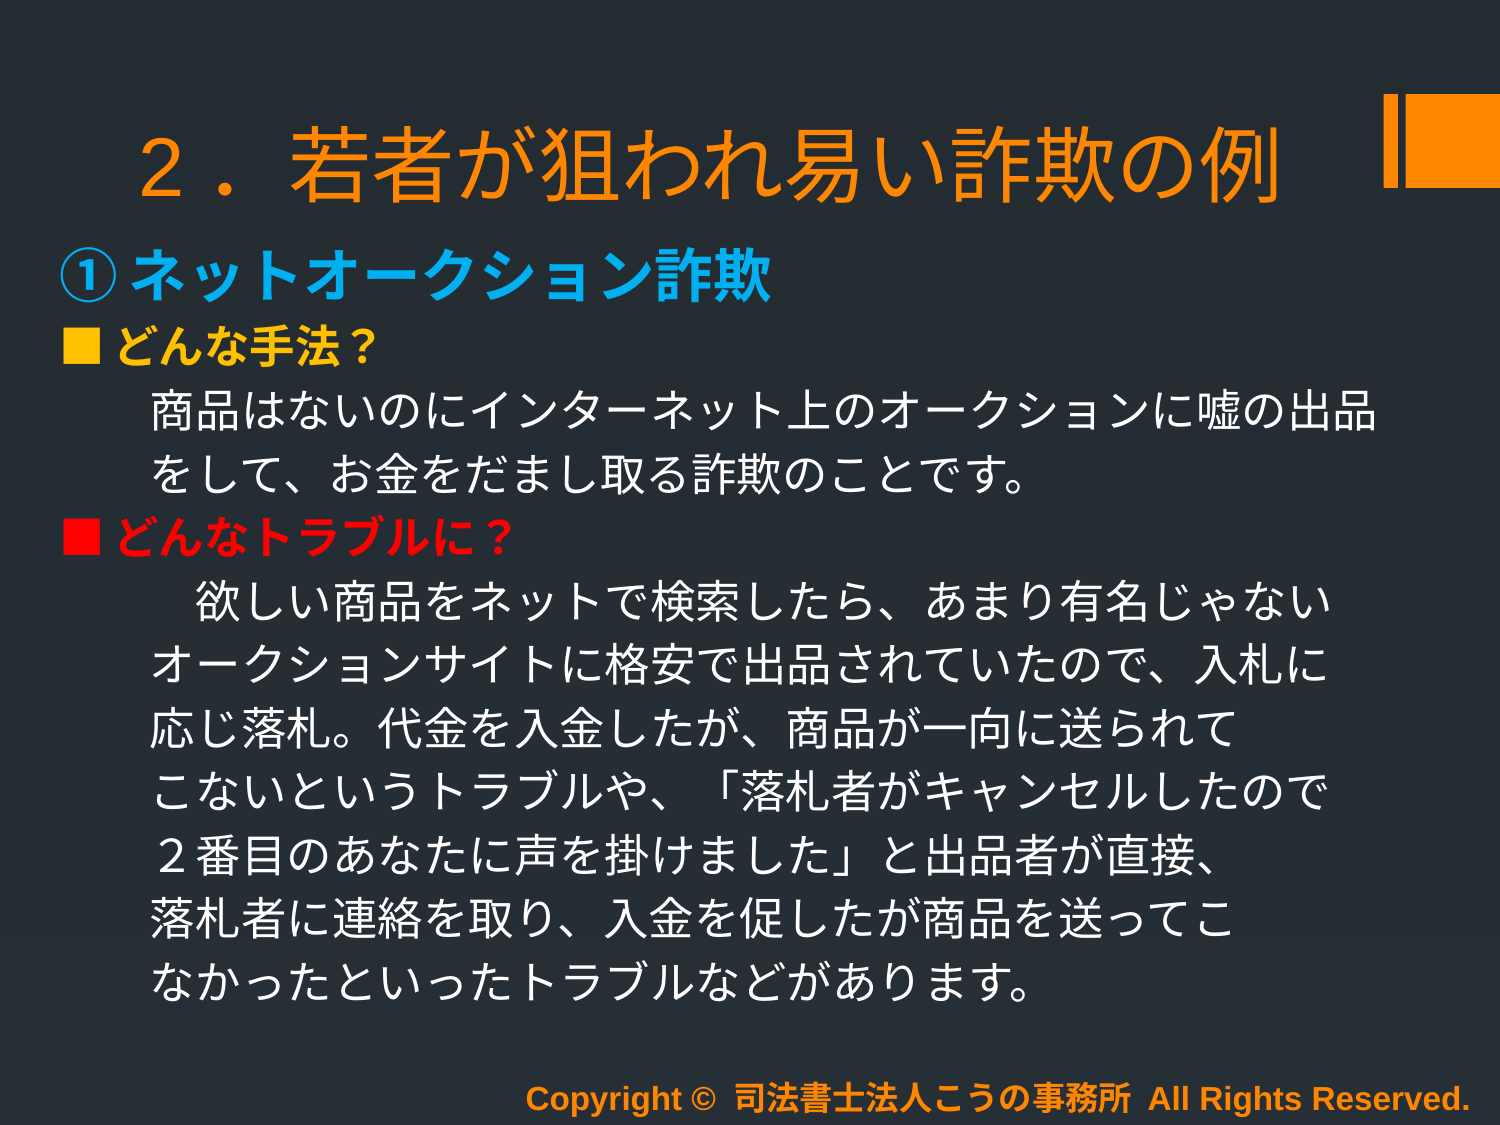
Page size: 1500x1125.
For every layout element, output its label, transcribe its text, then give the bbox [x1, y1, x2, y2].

text_box Copyright © 司法書士法人こうの事務所 All Rights Reserved. [510, 1069, 1500, 1125]
list ①ネットオークション詐欺 ■どんな手法？ 商品はないのにインターネット上のオークションに嘘の出品 をして、お金をだまし取る詐欺のことです。 ■どんなトラブルに？ 欲しい商品をネットで検索したら、あまり有名じゃない オークションサイトに格安で出品されていたので、入札に 応じ落札。代金を入金したが、商品が一向に送られて こないというトラブルや、「落札者がキャンセルしたので ２番目のあなたに声を掛けました」と出品者が直接、 落札者に連絡を取り、入金を促したが商品を送ってこ なかったといったトラブルなどがあります。 [37, 231, 1447, 1059]
title 2．若者が狙われ易い詐欺の例 [123, 30, 1324, 221]
